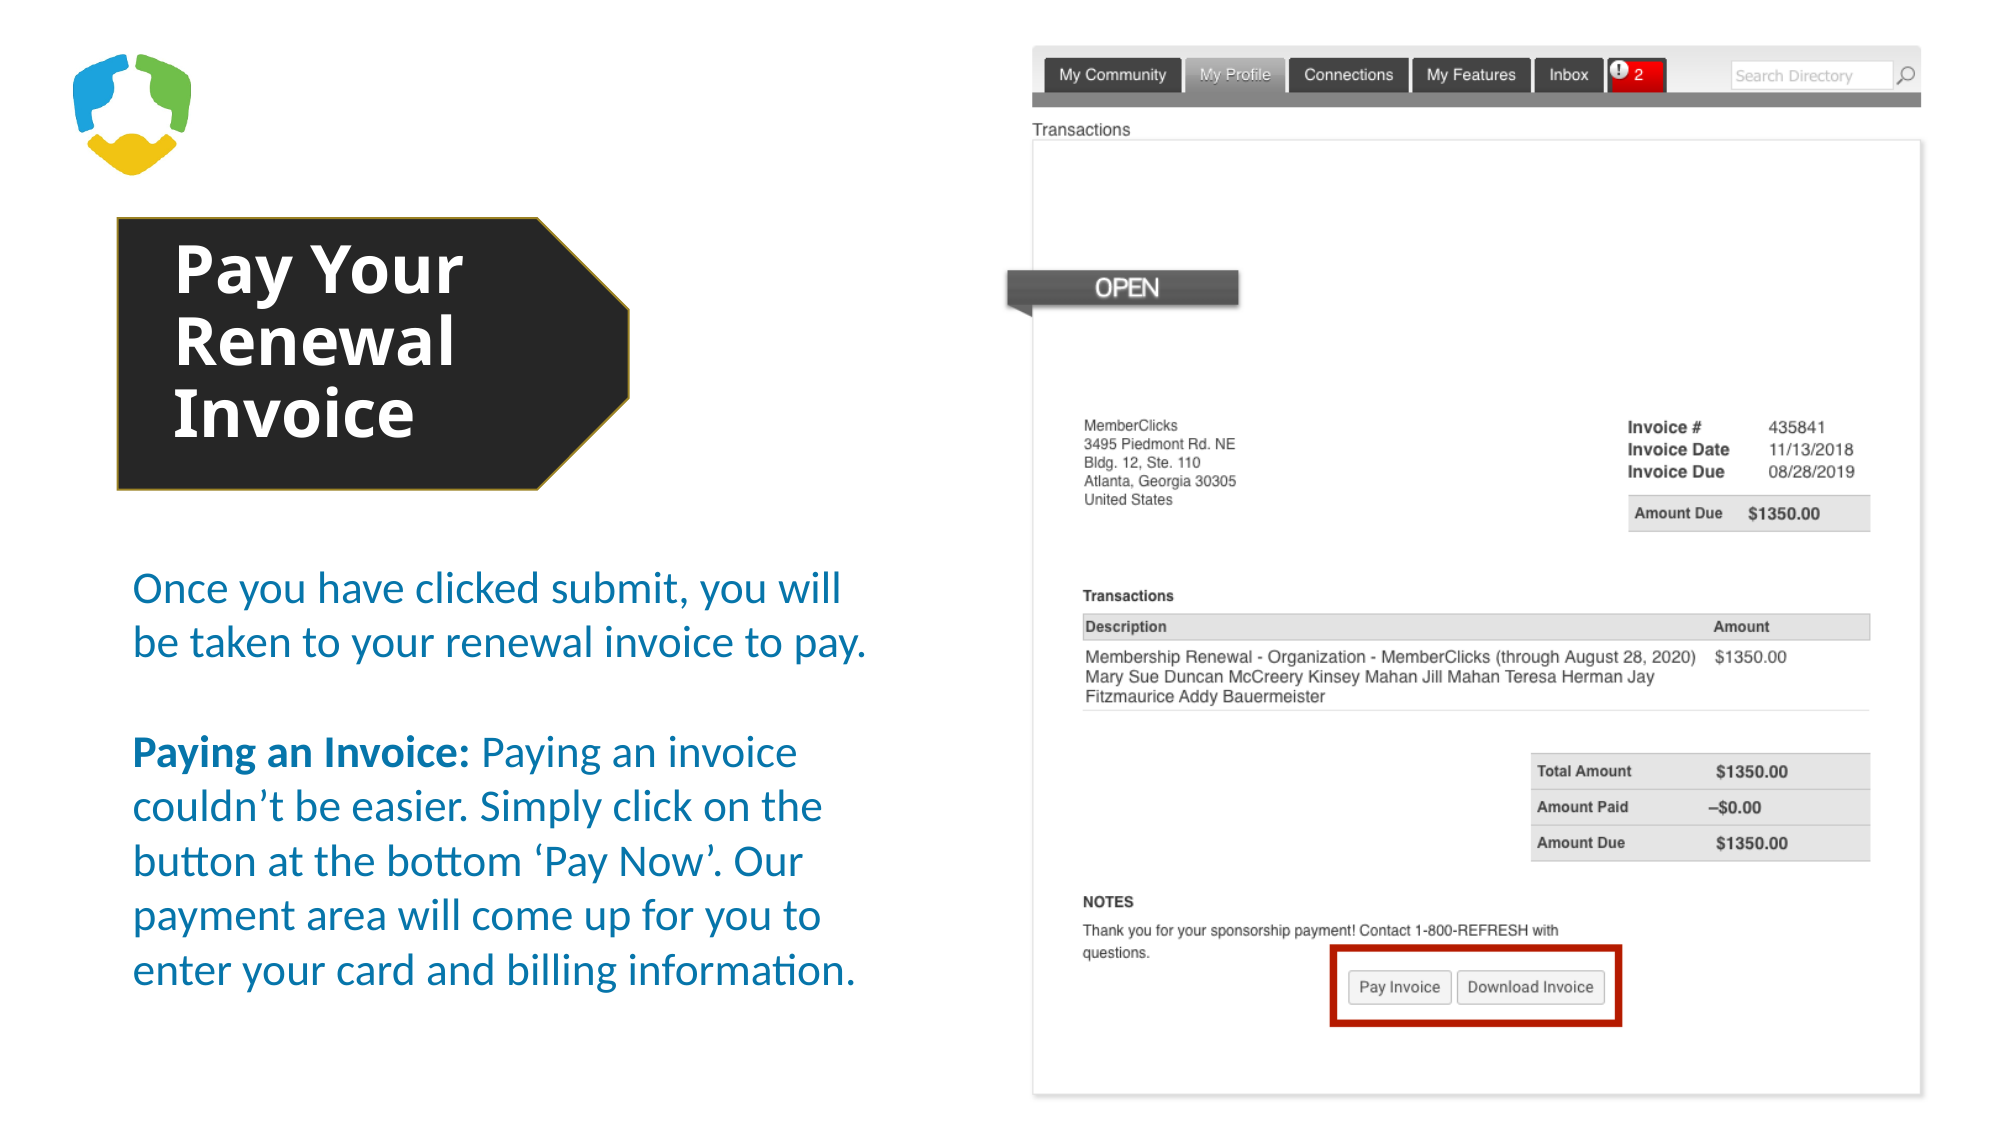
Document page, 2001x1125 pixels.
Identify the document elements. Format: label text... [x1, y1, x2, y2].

text_box [597, 276, 630, 432]
text_box [116, 217, 158, 432]
picture [999, 16, 1936, 1116]
text_box Once you have clicked submit, you will be taken to your renewal invoice to pay. Paying an Invoice: Paying an invoice couldn’t be easier. Simply click on the button at the bottom ‘Pay Now’. Our payment area will come up for you to enter your card and billing information. [117, 550, 884, 1064]
title Pay Your Renewal Invoice [158, 197, 597, 432]
picture [54, 37, 209, 192]
text_box [105, 432, 658, 993]
